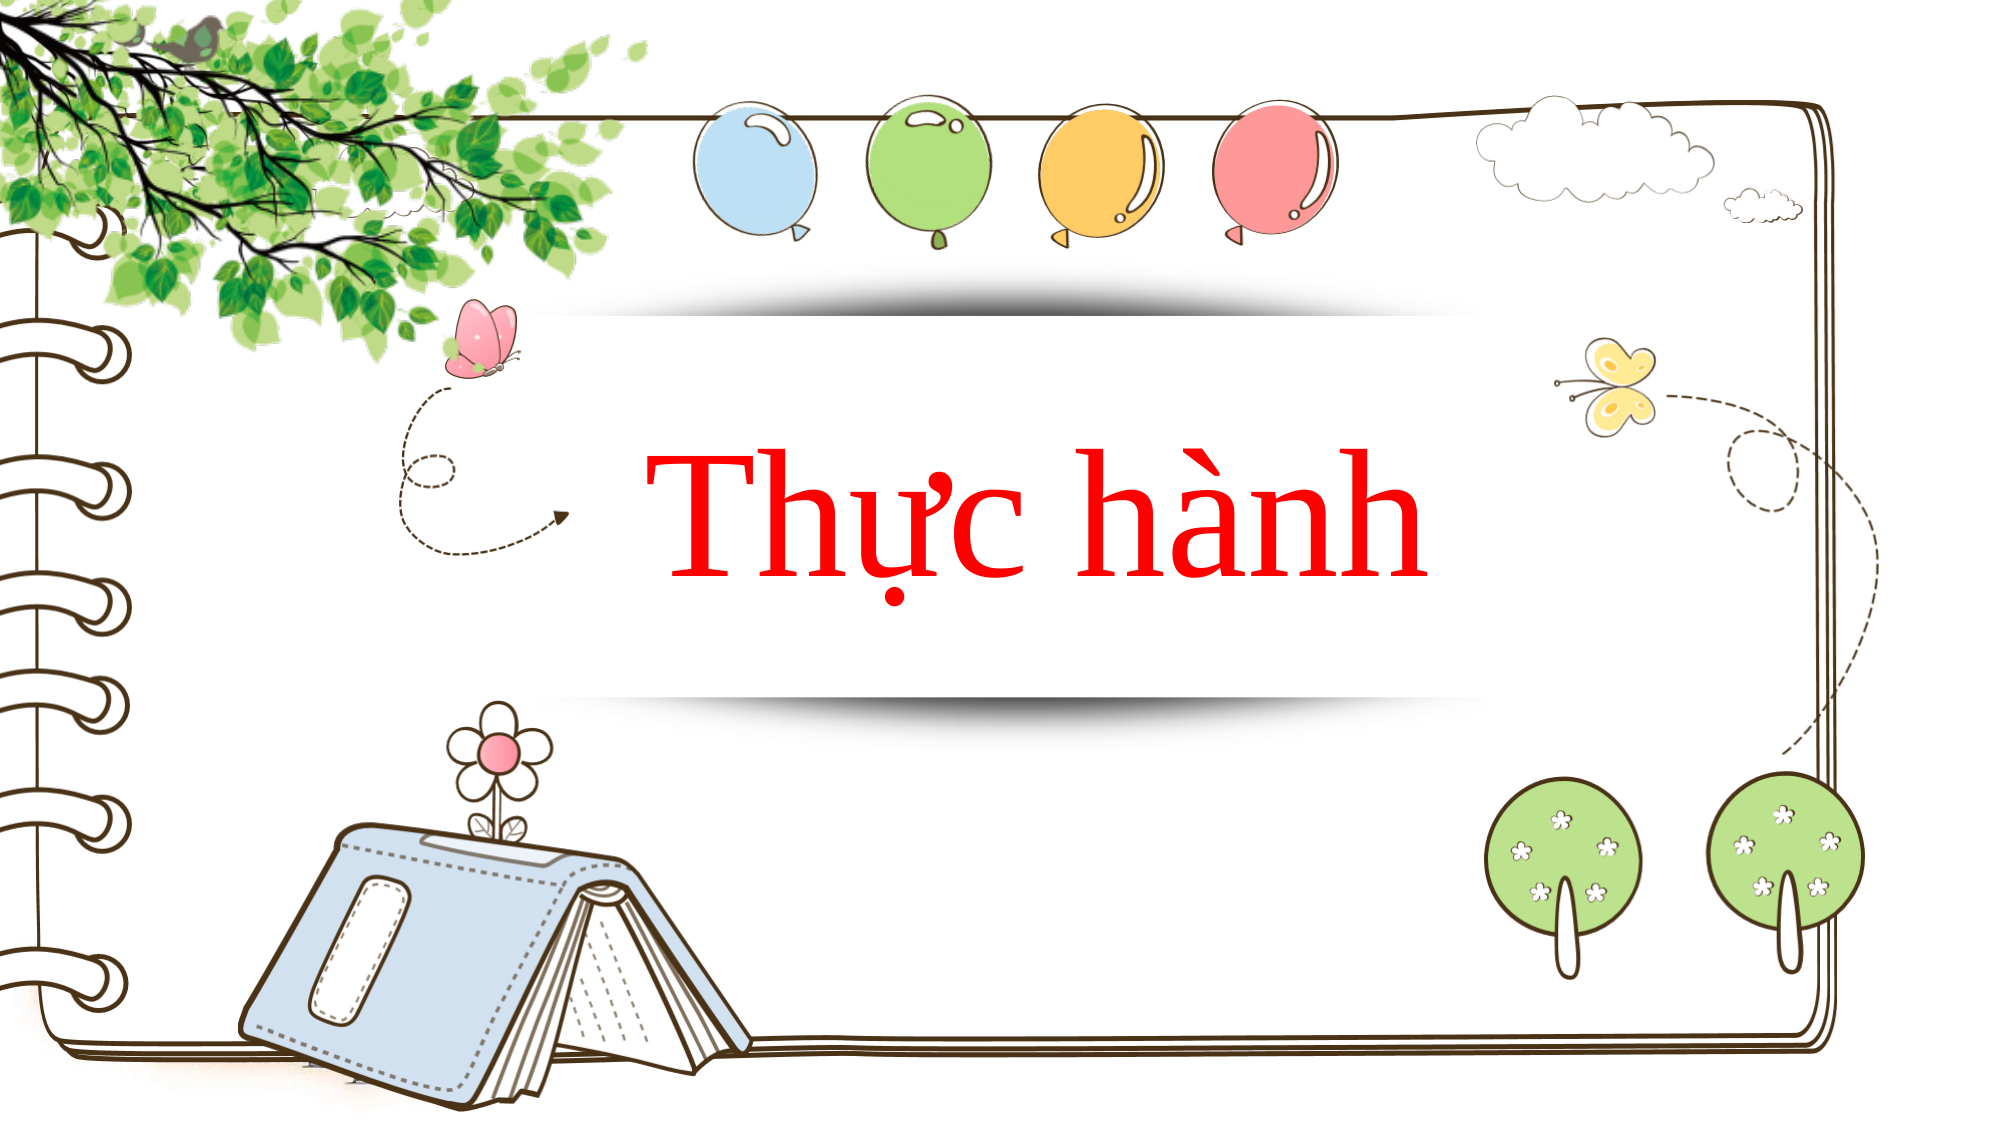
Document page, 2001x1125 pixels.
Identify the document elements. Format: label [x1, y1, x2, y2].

text_box [0, 99, 982, 1065]
picture [0, 0, 2000, 1125]
text_box [1029, 99, 1837, 1065]
